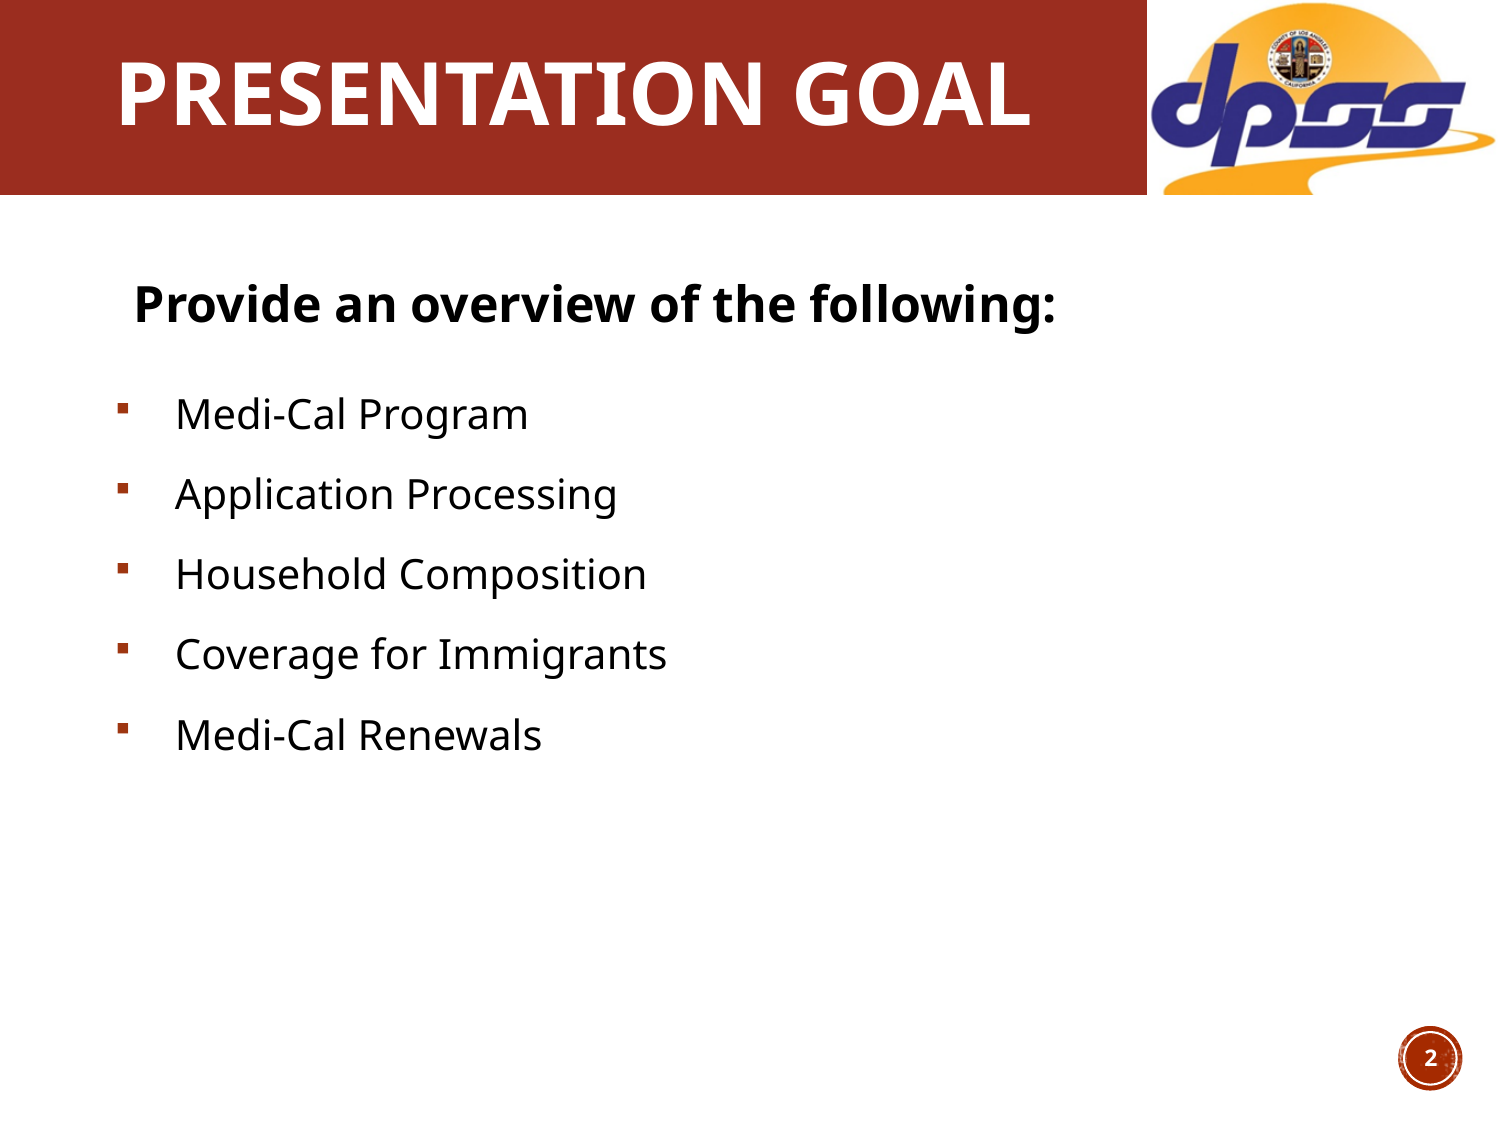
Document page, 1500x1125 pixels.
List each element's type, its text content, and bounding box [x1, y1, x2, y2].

picture [1147, 0, 1499, 195]
title PRESENTATION GOAL [0, 0, 1147, 195]
slide_number 2 [1391, 1028, 1471, 1089]
list Provide an overview of the following: Medi-Cal Program Application Processing Household Composition Coverage for Immigrants Medi-Cal Renewals [99, 271, 1400, 1059]
